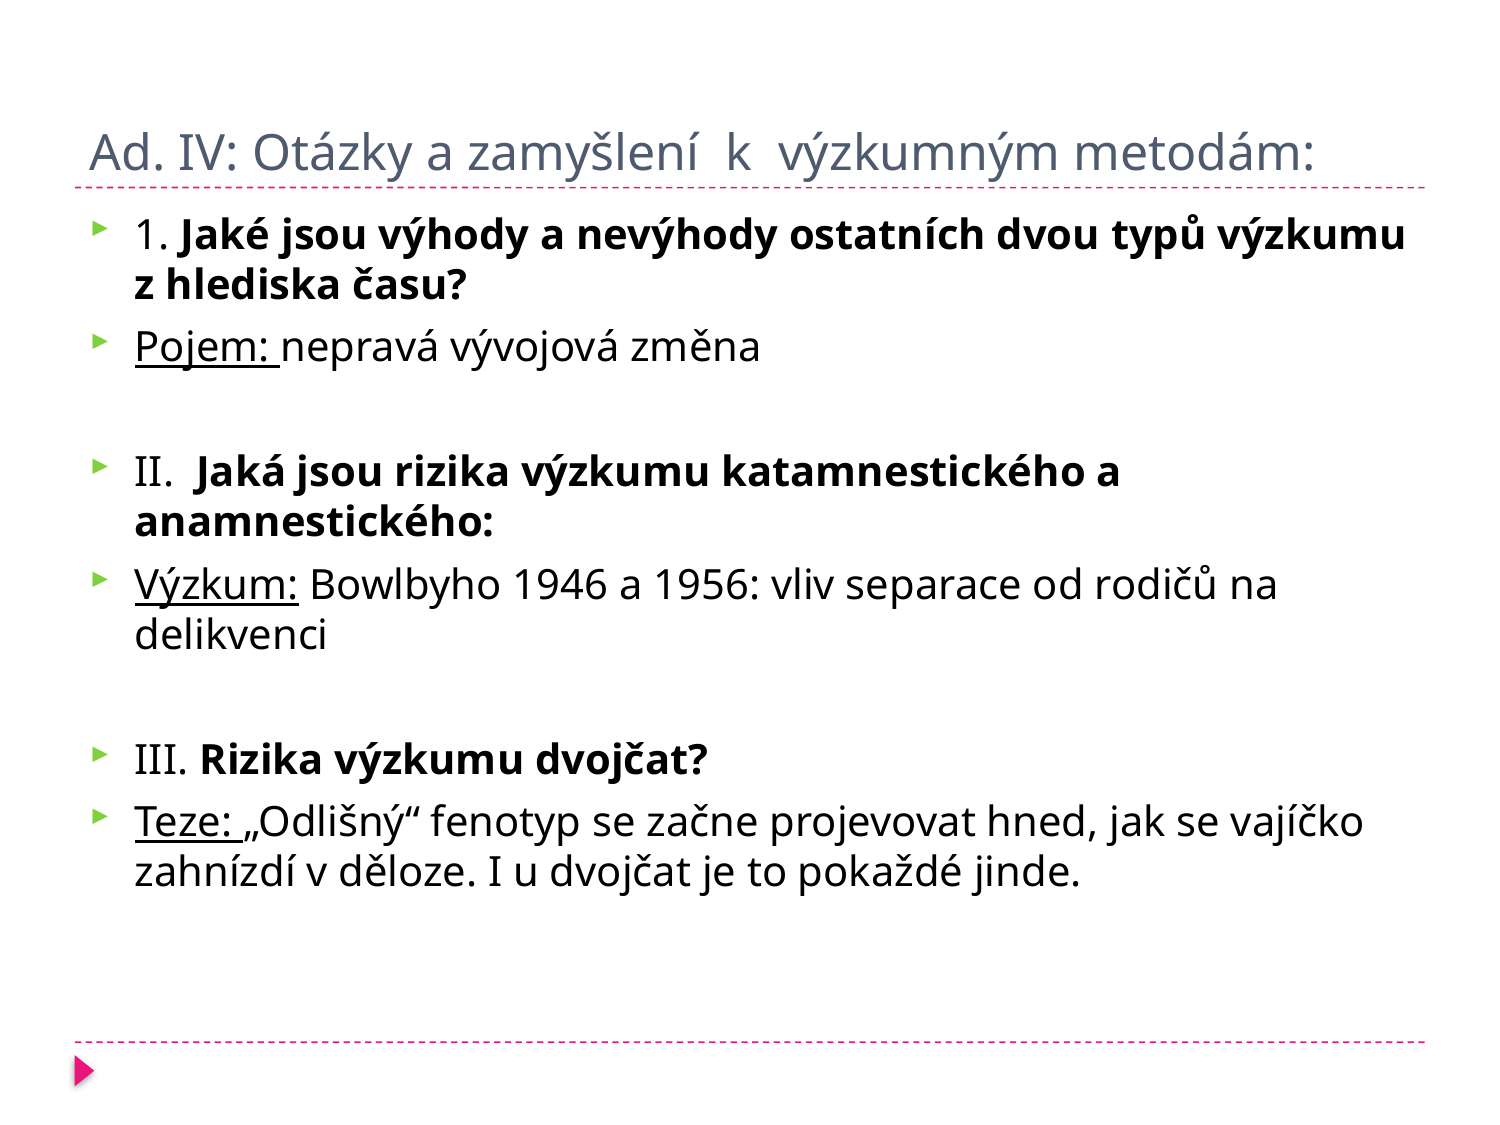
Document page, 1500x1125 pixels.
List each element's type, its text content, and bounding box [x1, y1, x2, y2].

title Ad. IV: Otázky a zamyšlení k výzkumným metodám: [75, 24, 1425, 188]
list 1. Jaké jsou výhody a nevýhody ostatních dvou typů výzkumu z hlediska času? Pojem: nepravá vývojová změna II. Jaká jsou rizika výzkumu katamnestického a anamnestického: Výzkum: Bowlbyho 1946 a 1956: vliv separace od rodičů na delikvenci III. Rizika výzkumu dvojčat? Teze: „Odlišný“ fenotyp se začne projevovat hned, jak se vajíčko zahnízdí v děloze. I u dvojčat je to pokaždé jinde. [75, 200, 1425, 1010]
